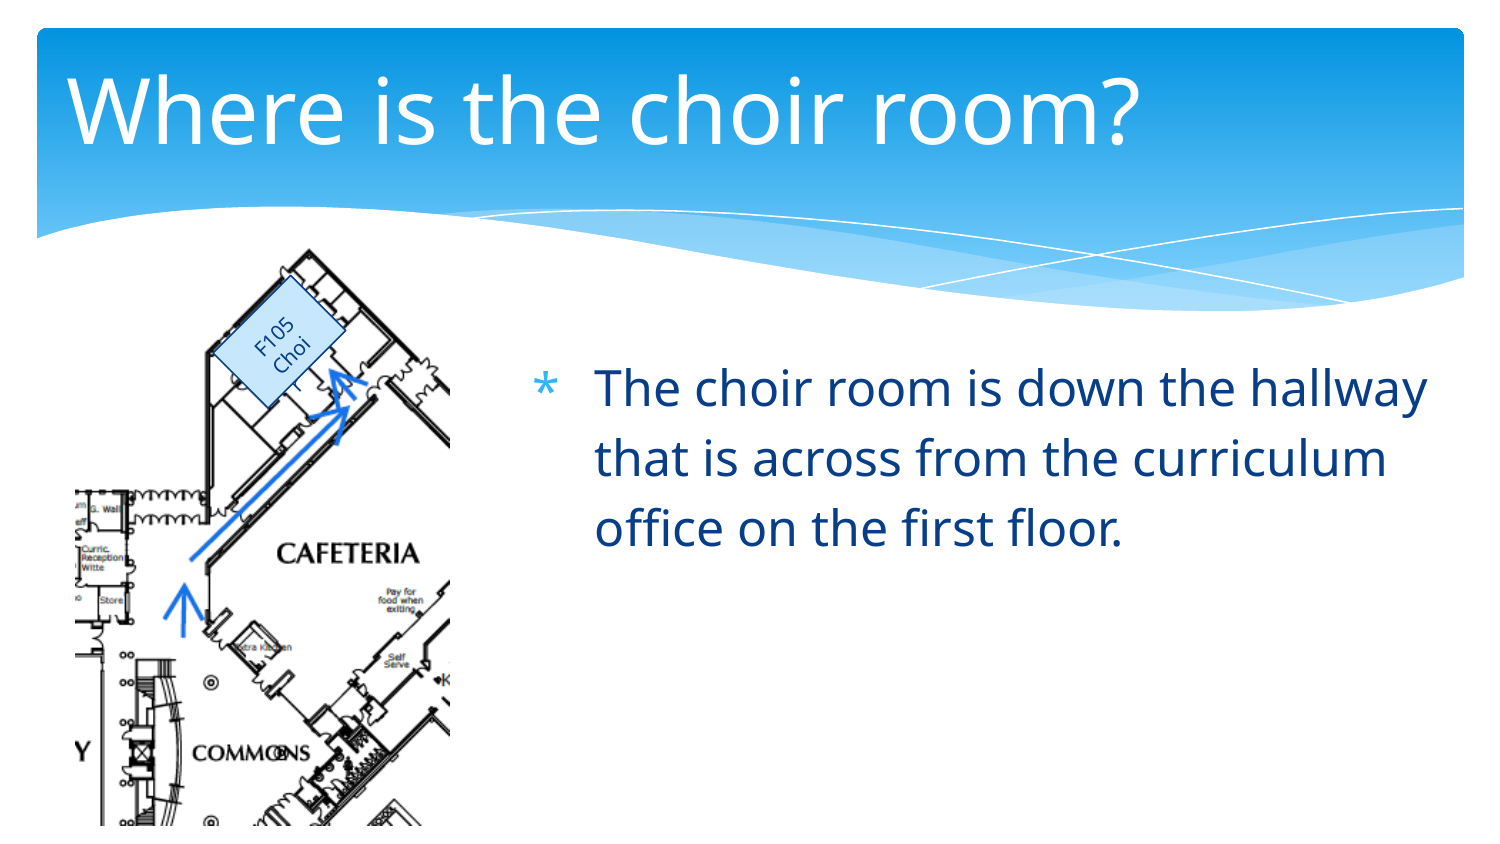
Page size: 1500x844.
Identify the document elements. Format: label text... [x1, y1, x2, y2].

picture [74, 229, 450, 827]
list The choir room is down the hallway that is across from the curriculum office on the first floor. [504, 349, 1449, 750]
title Where is the choir room? [51, 63, 1449, 153]
